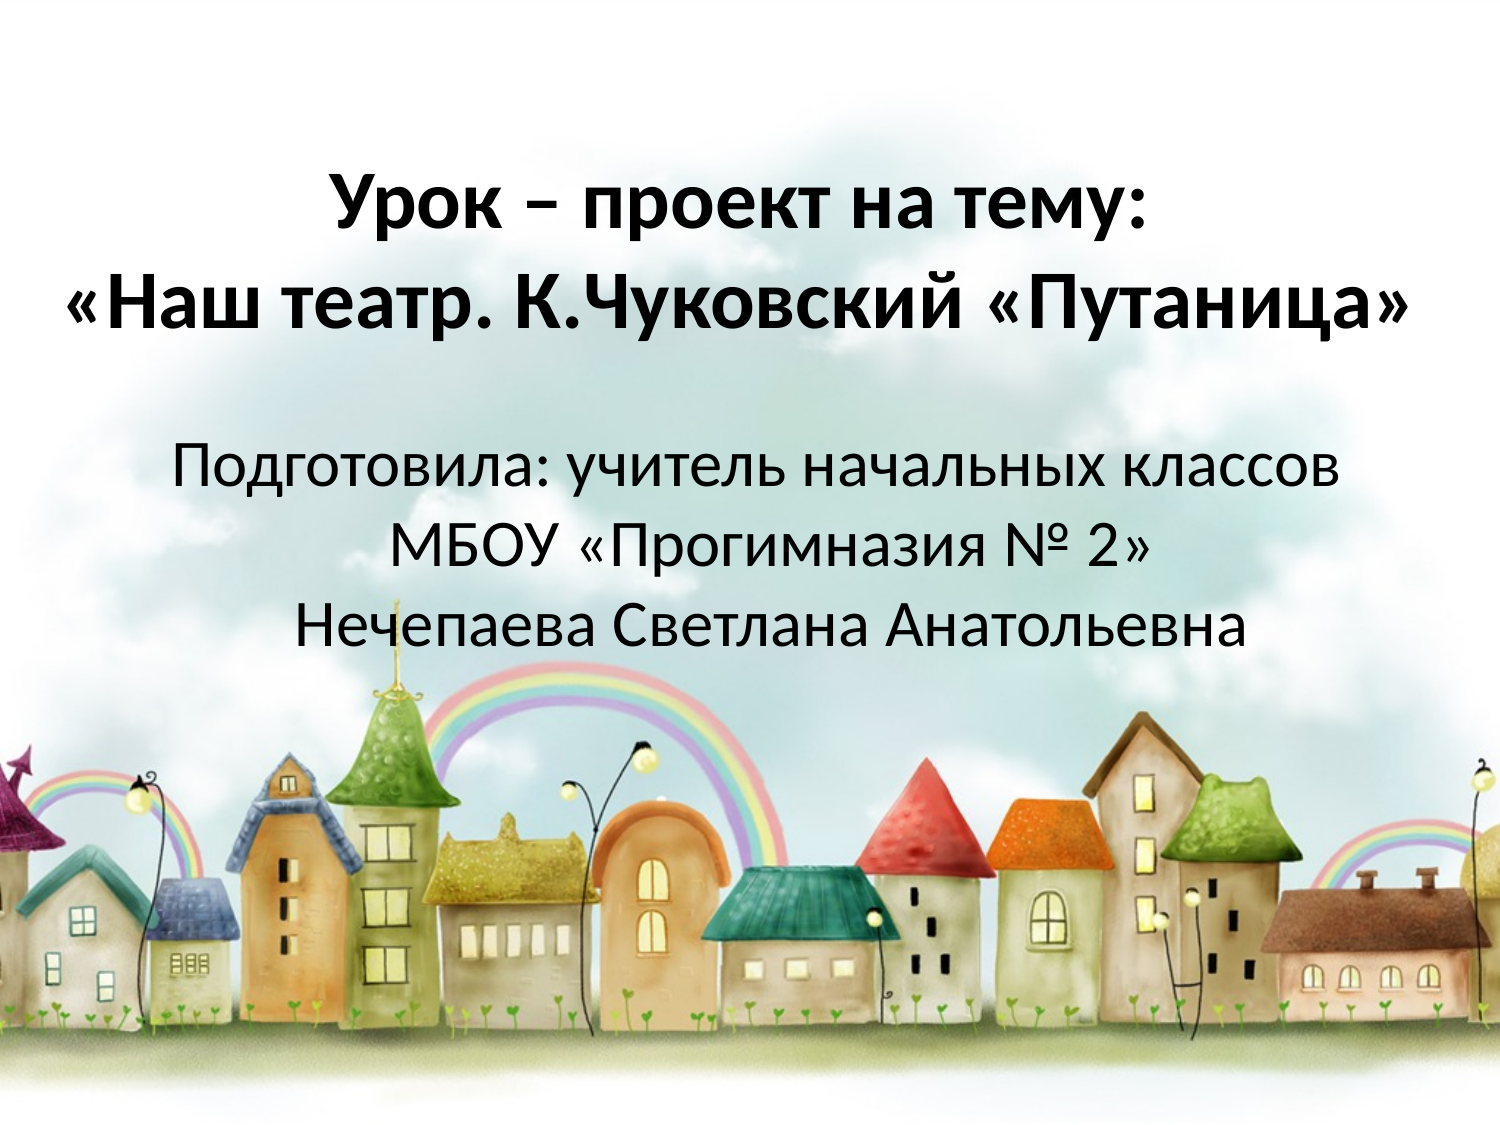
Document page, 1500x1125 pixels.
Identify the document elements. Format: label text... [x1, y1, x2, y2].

picture [0, 0, 1500, 1125]
text_box Подготовила: учитель начальных классов МБОУ «Прогимназия № 2» Нечепаева Светлана Анатольевна [156, 412, 1388, 668]
text_box Урок – проект на тему: «Наш театр. К.Чуковский «Путаница» [0, 137, 1499, 353]
